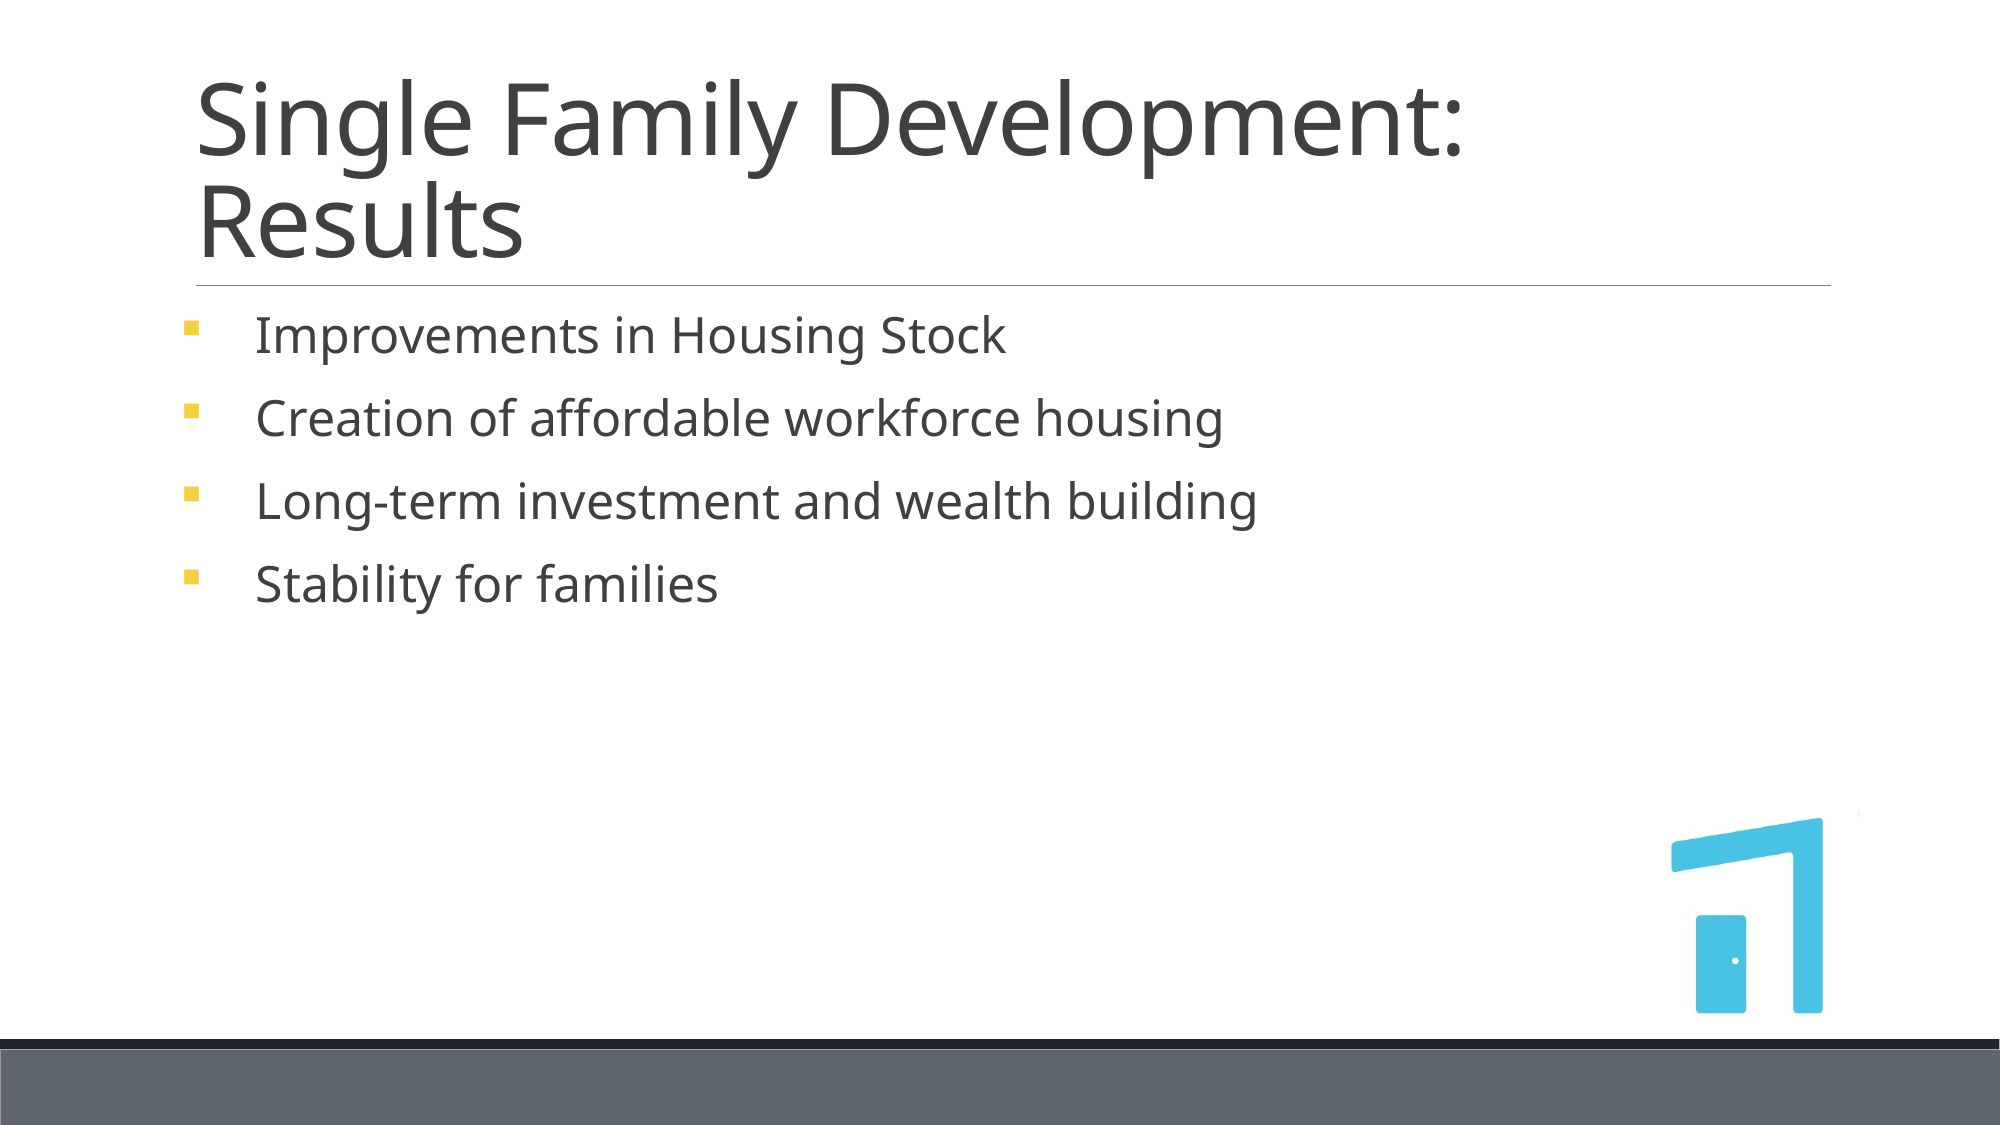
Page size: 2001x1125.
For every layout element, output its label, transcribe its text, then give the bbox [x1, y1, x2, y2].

picture [1655, 810, 1859, 1033]
title Single Family Development: Results [180, 47, 1830, 285]
list Improvements in Housing Stock Creation of affordable workforce housing Long-term investment and wealth building Stability for families [180, 302, 1830, 963]
